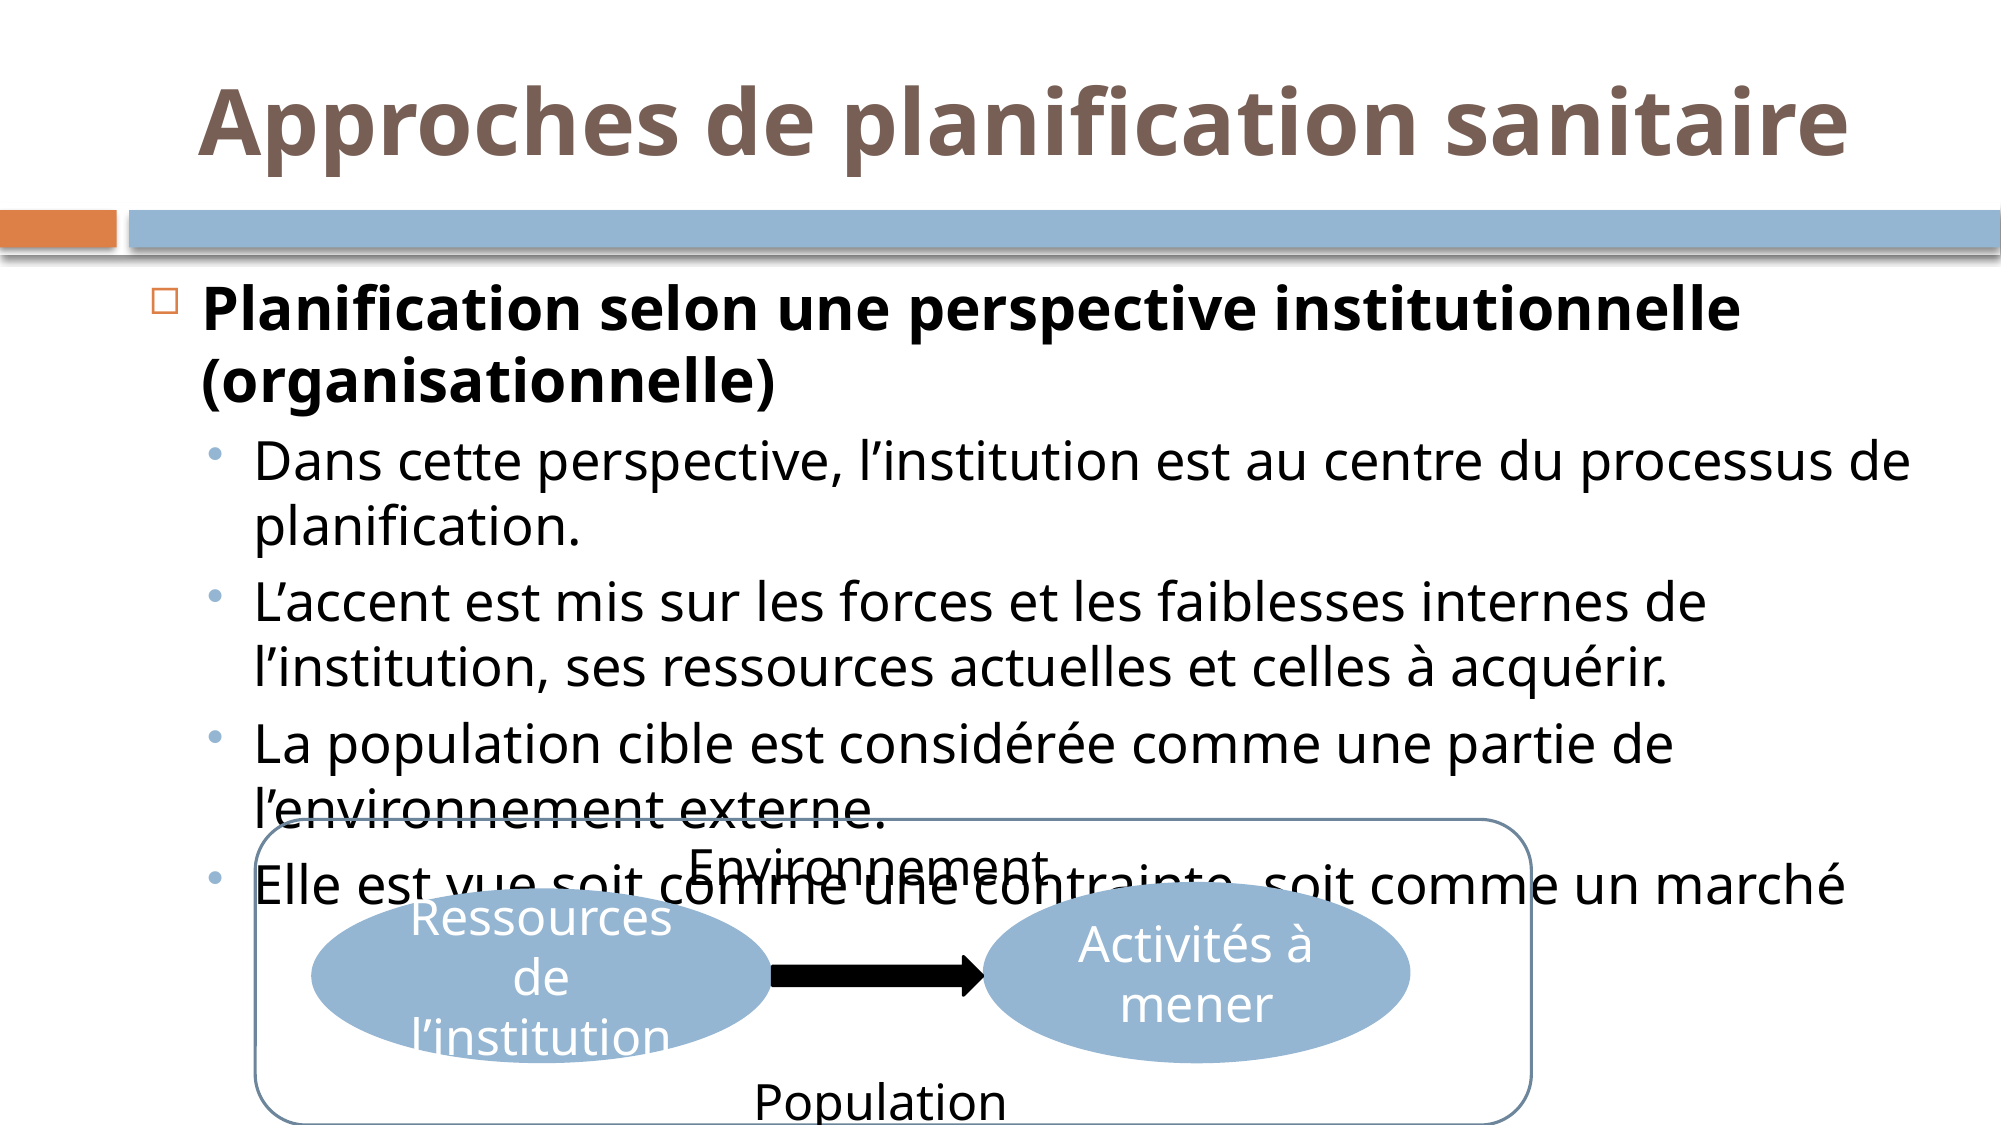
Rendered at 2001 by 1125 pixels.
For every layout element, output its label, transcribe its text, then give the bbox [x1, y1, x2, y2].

list Planification selon une perspective institutionnelle (organisationnelle) Dans cette perspective, l’institution est au centre du processus de planification. L’accent est mis sur les forces et les faiblesses internes de l’institution, ses ressources actuelles et celles à acquérir. La population cible est considérée comme une partie de l’environnement externe. Elle est vue soit comme une contrainte, soit comme un marché [133, 262, 1975, 820]
text_box Population [738, 1063, 1133, 1125]
title Approches de planification sanitaire [133, 37, 1917, 200]
text_box Environnement [644, 827, 1093, 903]
text_box [253, 817, 1533, 1125]
text_box [770, 955, 984, 997]
